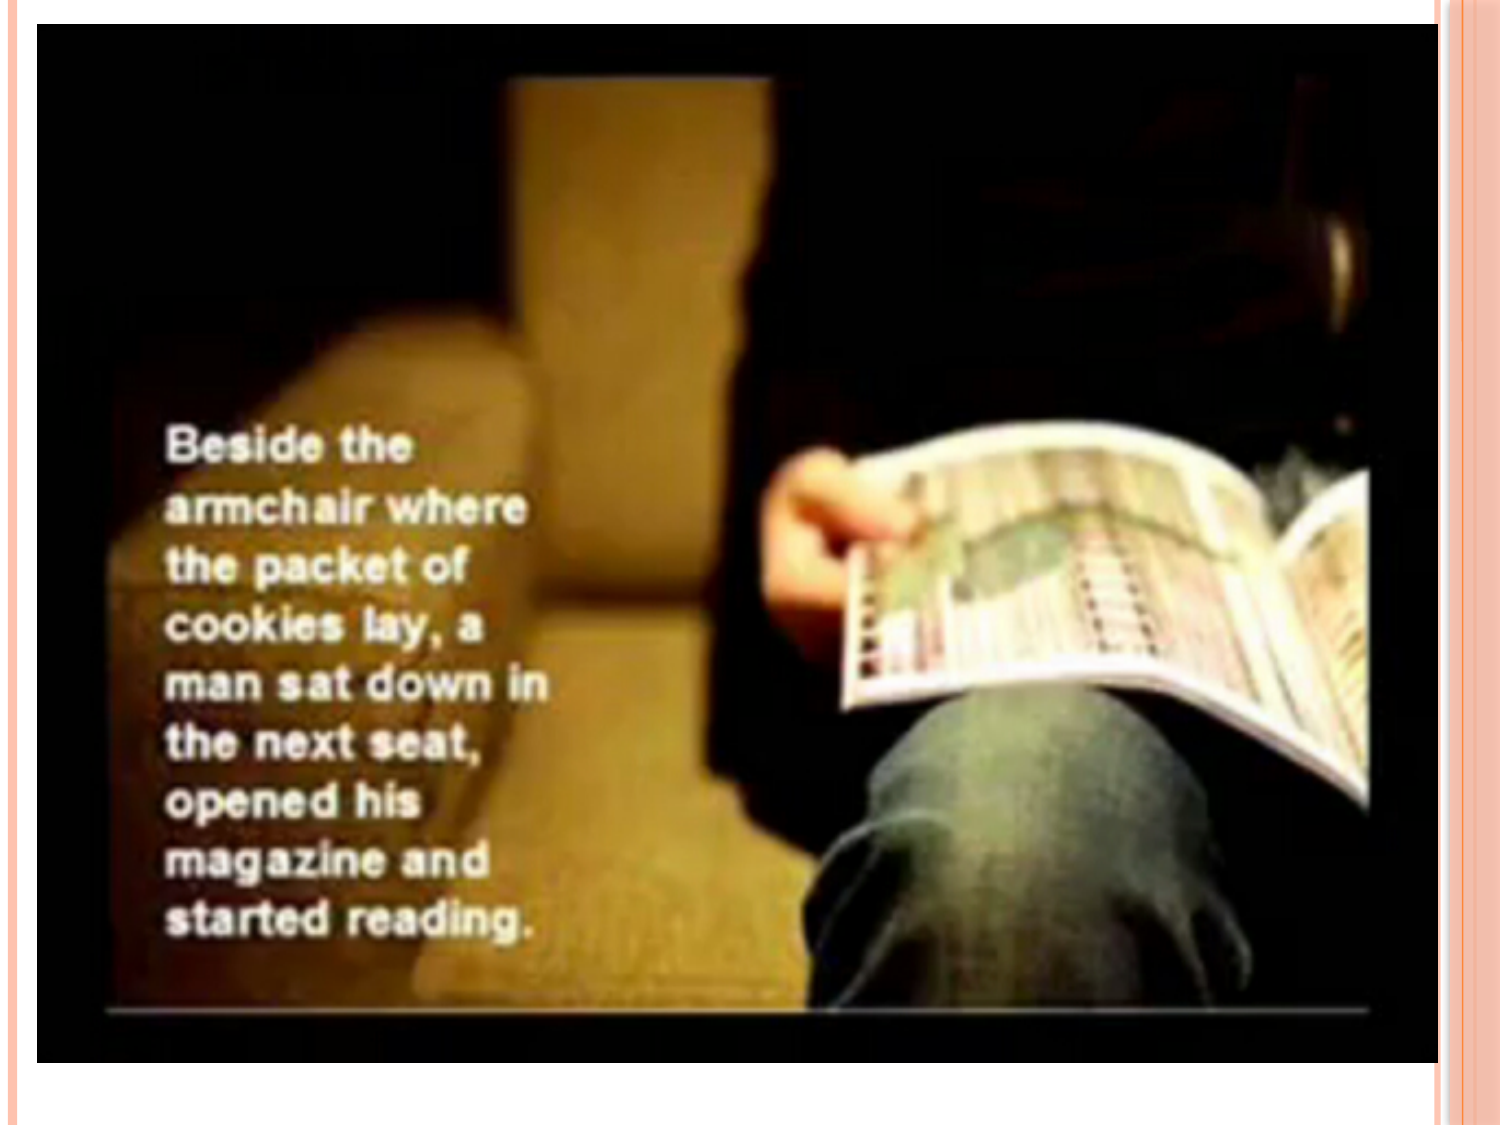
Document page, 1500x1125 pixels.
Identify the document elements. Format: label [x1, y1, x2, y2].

picture [36, 24, 1438, 1063]
